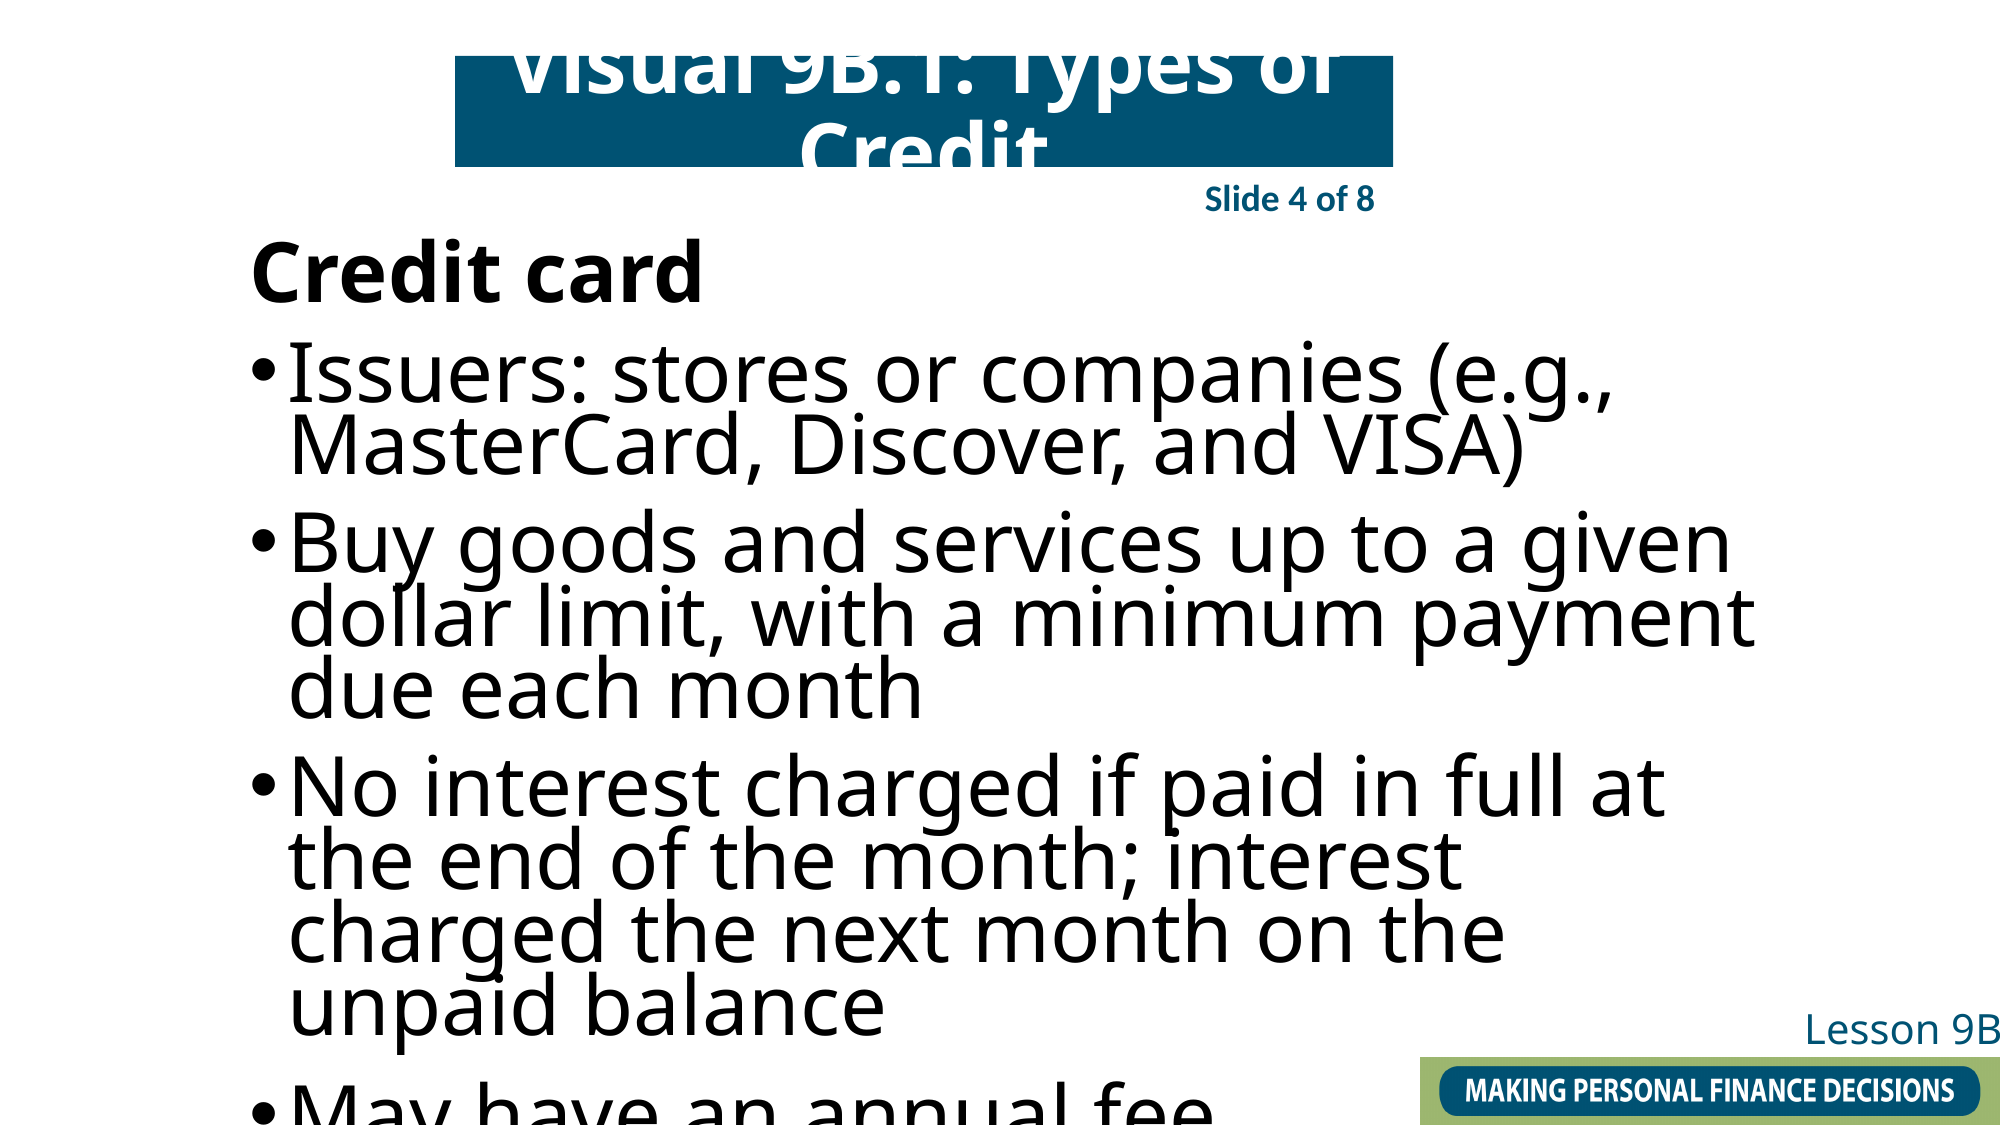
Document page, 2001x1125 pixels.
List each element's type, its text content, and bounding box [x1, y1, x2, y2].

picture [1420, 1057, 2000, 1125]
text_box Credit card Issuers: stores or companies (e.g., MasterCard, Discover, and VISA) Buy goods and services up to a given dollar limit, with a minimum payment due each month No interest charged if paid in full at the end of the month; interest charged the next month on the unpaid balance May have an annual fee [234, 223, 1777, 577]
text_box Slide 4 of 8 [1190, 166, 1391, 226]
text_box Visual 9B.1: Types of Credit [455, 55, 1394, 167]
text_box Lesson 9B [1789, 995, 2000, 1057]
